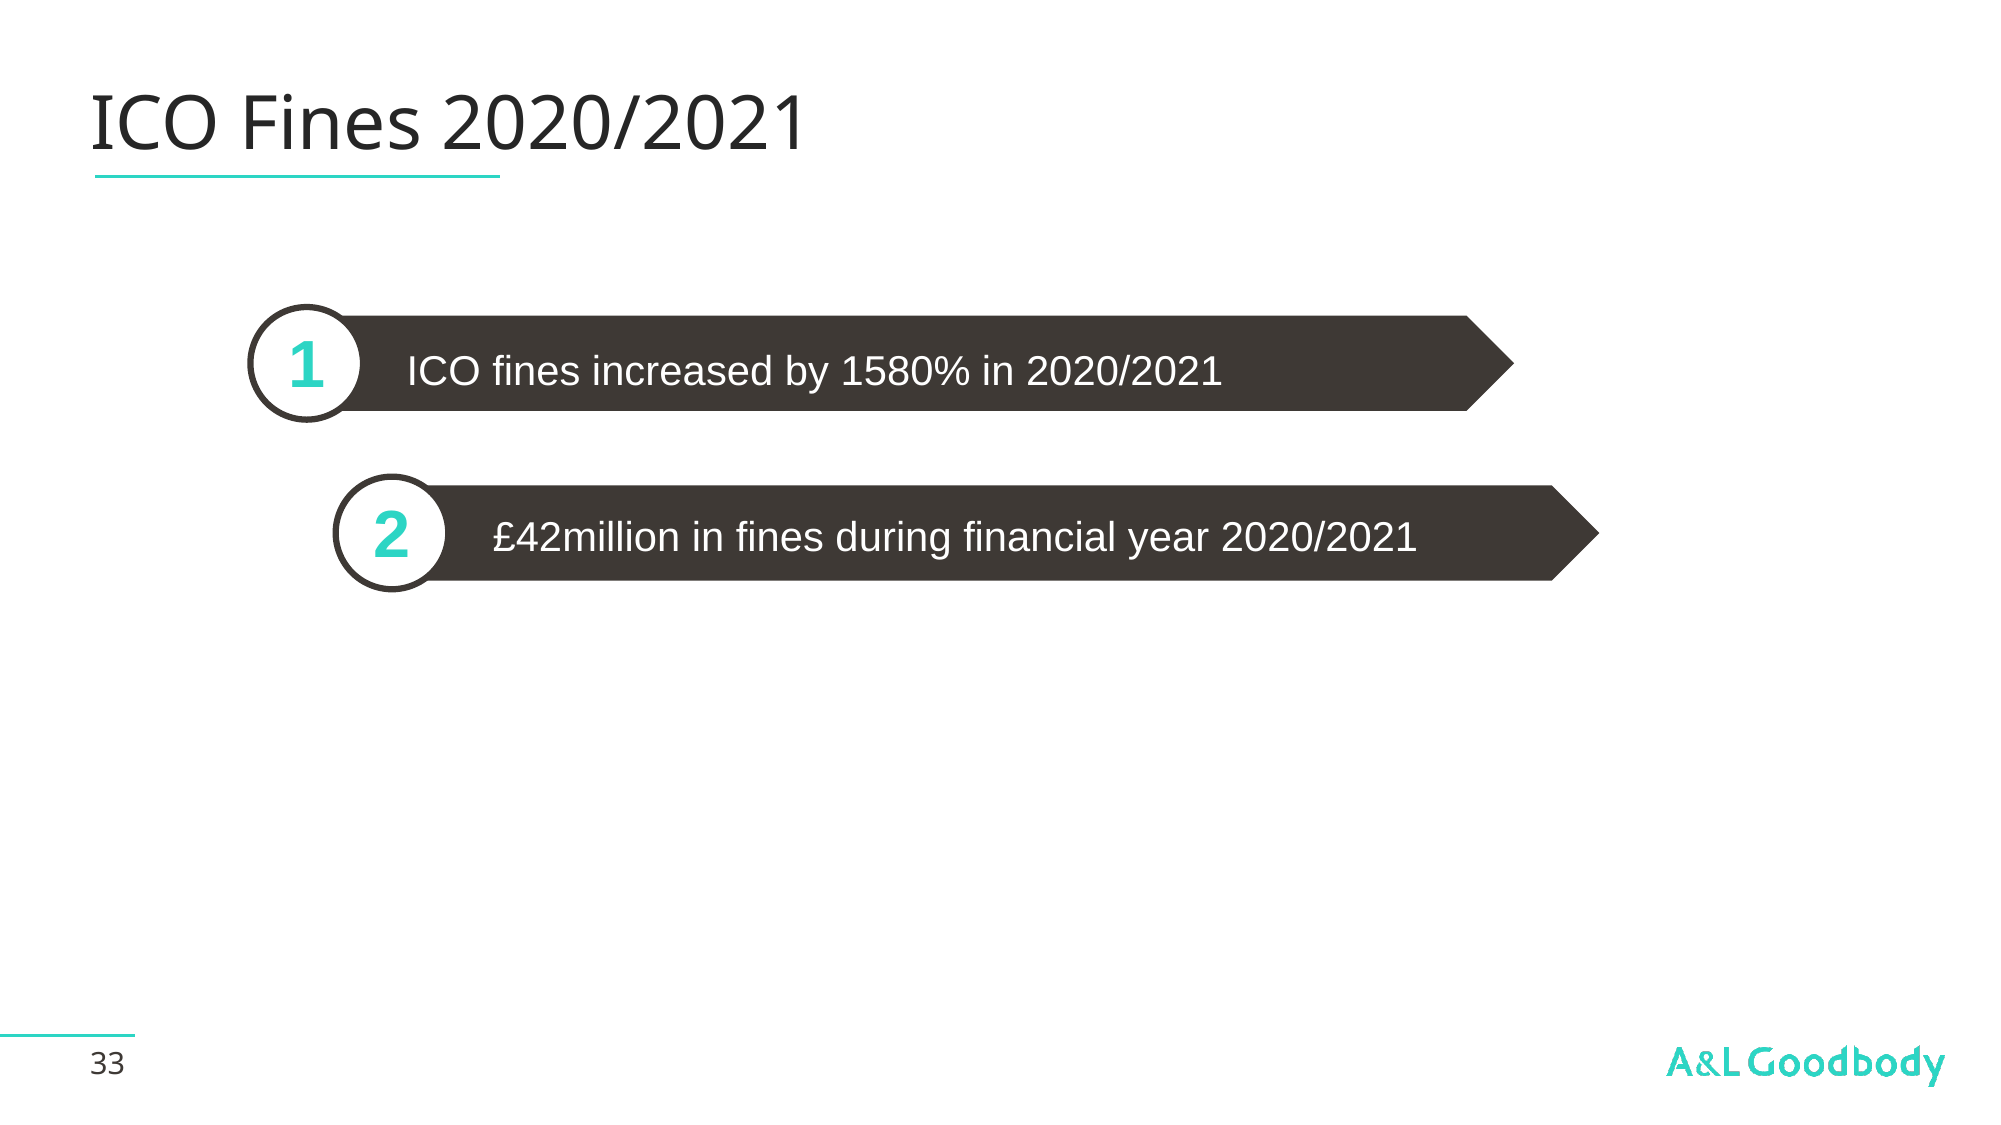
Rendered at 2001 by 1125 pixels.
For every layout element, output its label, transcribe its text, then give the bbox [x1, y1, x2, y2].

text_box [335, 476, 1600, 590]
slide_number 33 [78, 1047, 164, 1084]
title ICO Fines 2020/2021 [78, 59, 1916, 192]
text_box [250, 306, 1515, 420]
picture [1666, 1045, 1945, 1087]
